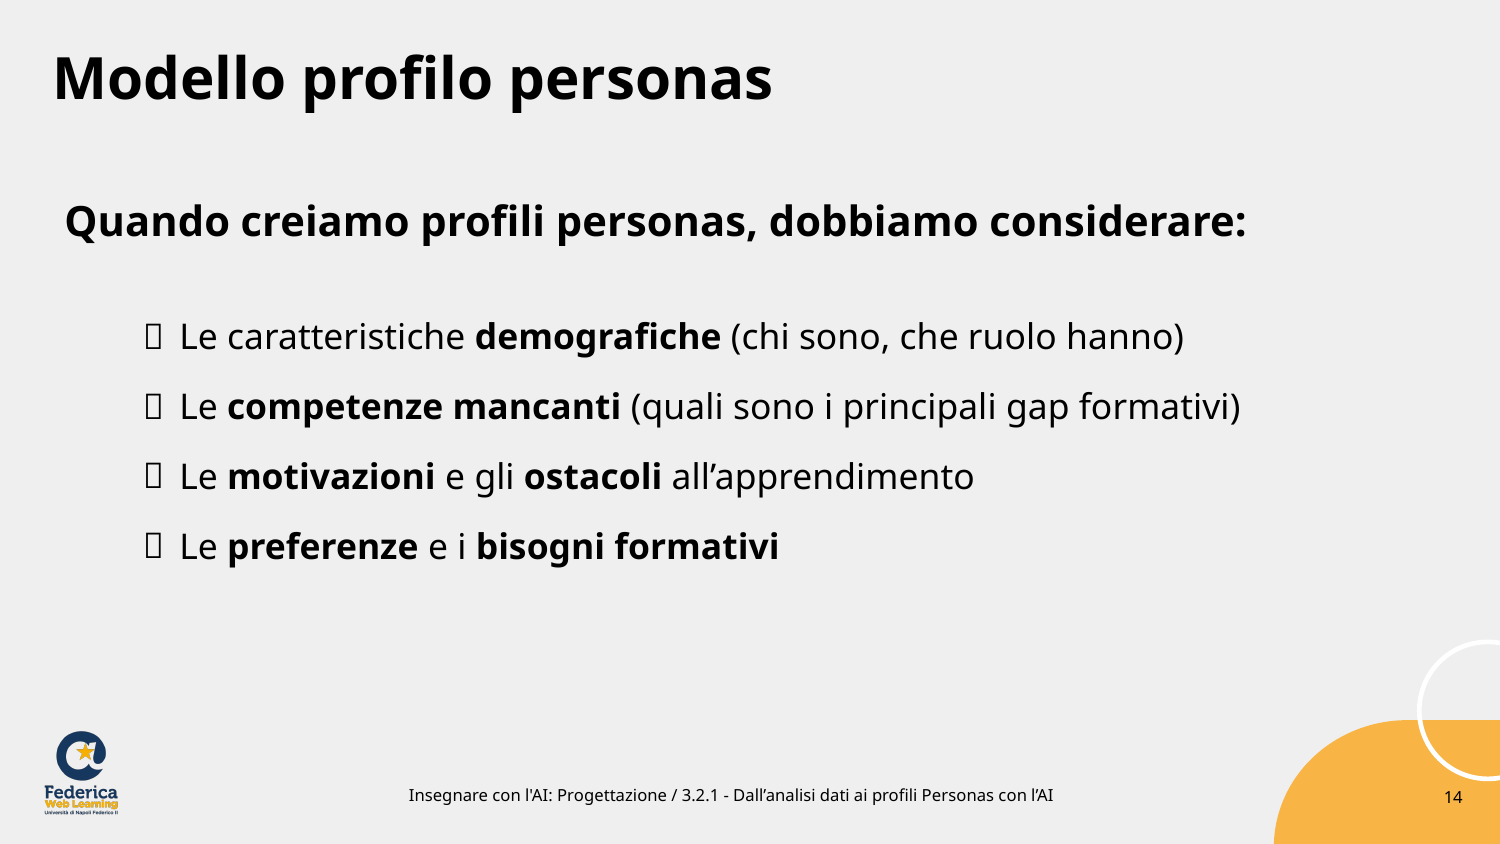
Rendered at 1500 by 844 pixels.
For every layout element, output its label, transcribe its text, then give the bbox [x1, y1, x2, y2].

title Modello profilo personas [37, 26, 1383, 132]
picture [35, 727, 127, 819]
text_box Le caratteristiche demografiche (chi sono, che ruolo hanno) Le competenze mancanti (quali sono i principali gap formativi) Le motivazioni e gli ostacoli all’apprendimento Le preferenze e i bisogni formativi [98, 293, 1402, 597]
text_box Quando creiamo profili personas, dobbiamo considerare: [49, 171, 1451, 260]
